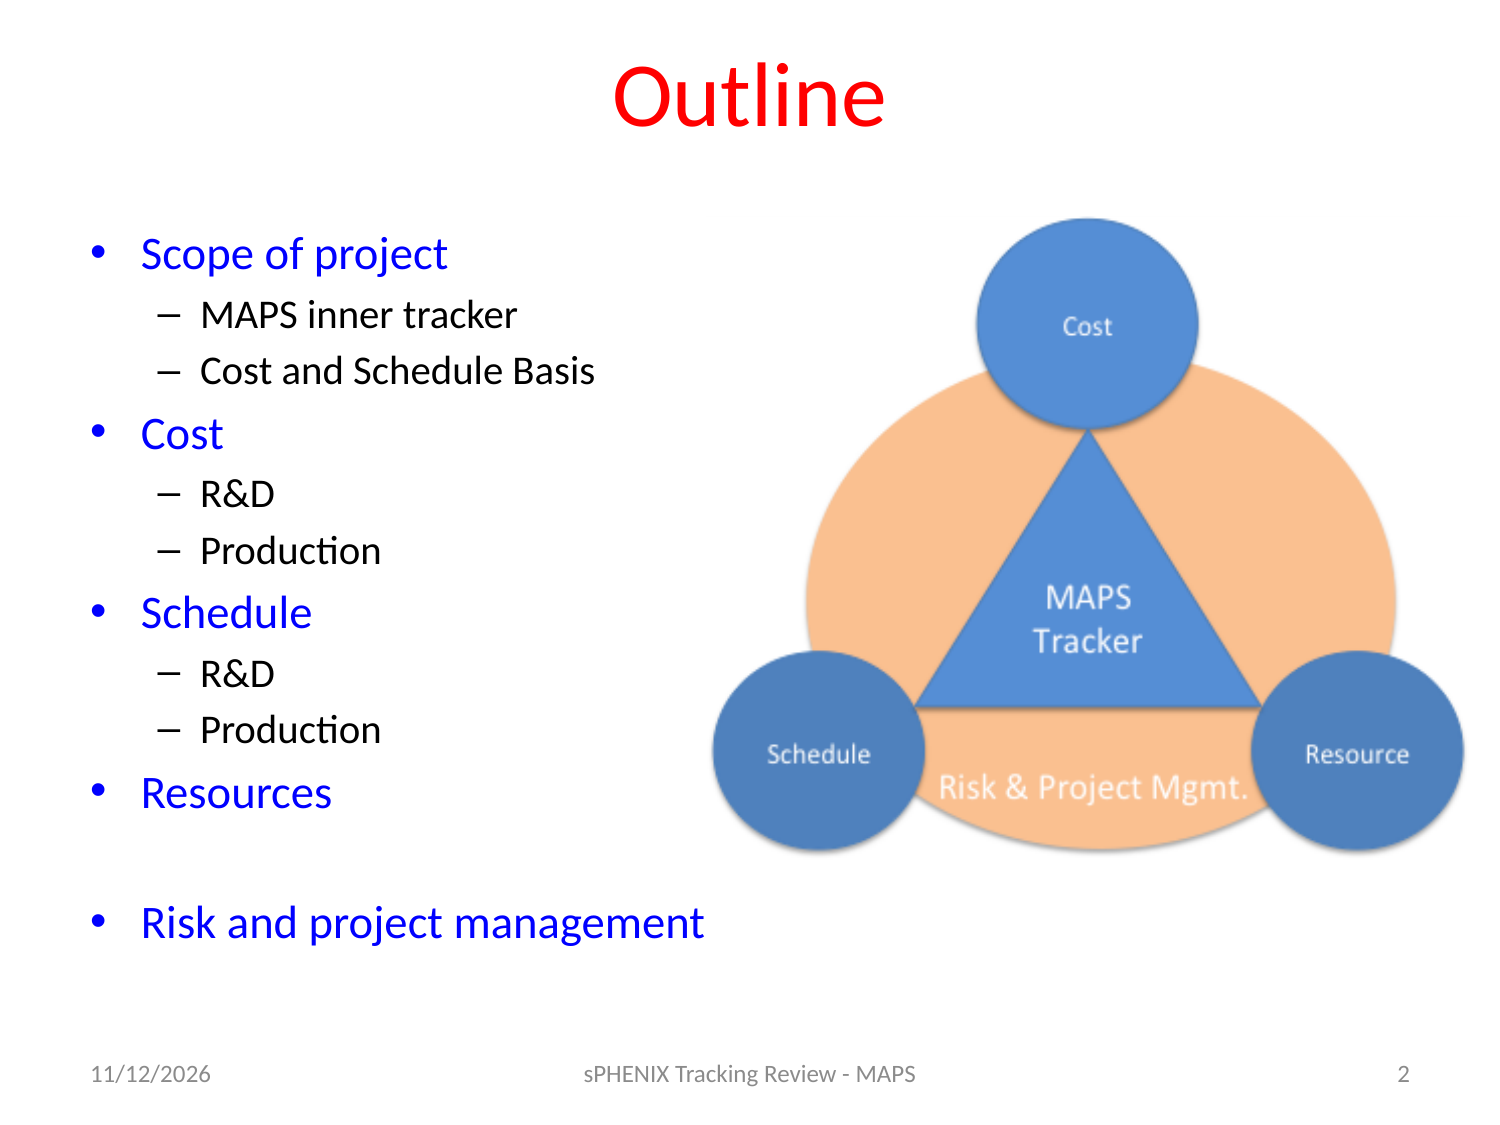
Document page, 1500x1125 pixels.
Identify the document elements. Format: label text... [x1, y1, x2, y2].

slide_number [75, 1042, 425, 1103]
slide_number 2 [1074, 1042, 1425, 1103]
footer sPHENIX Tracking Review - MAPS [512, 1042, 988, 1103]
picture [706, 215, 1472, 862]
list Scope of project MAPS inner tracker Cost and Schedule Basis Cost R&D Production Schedule R&D Production Resources Risk and project management [75, 215, 1425, 958]
title Outline [75, 0, 1425, 184]
